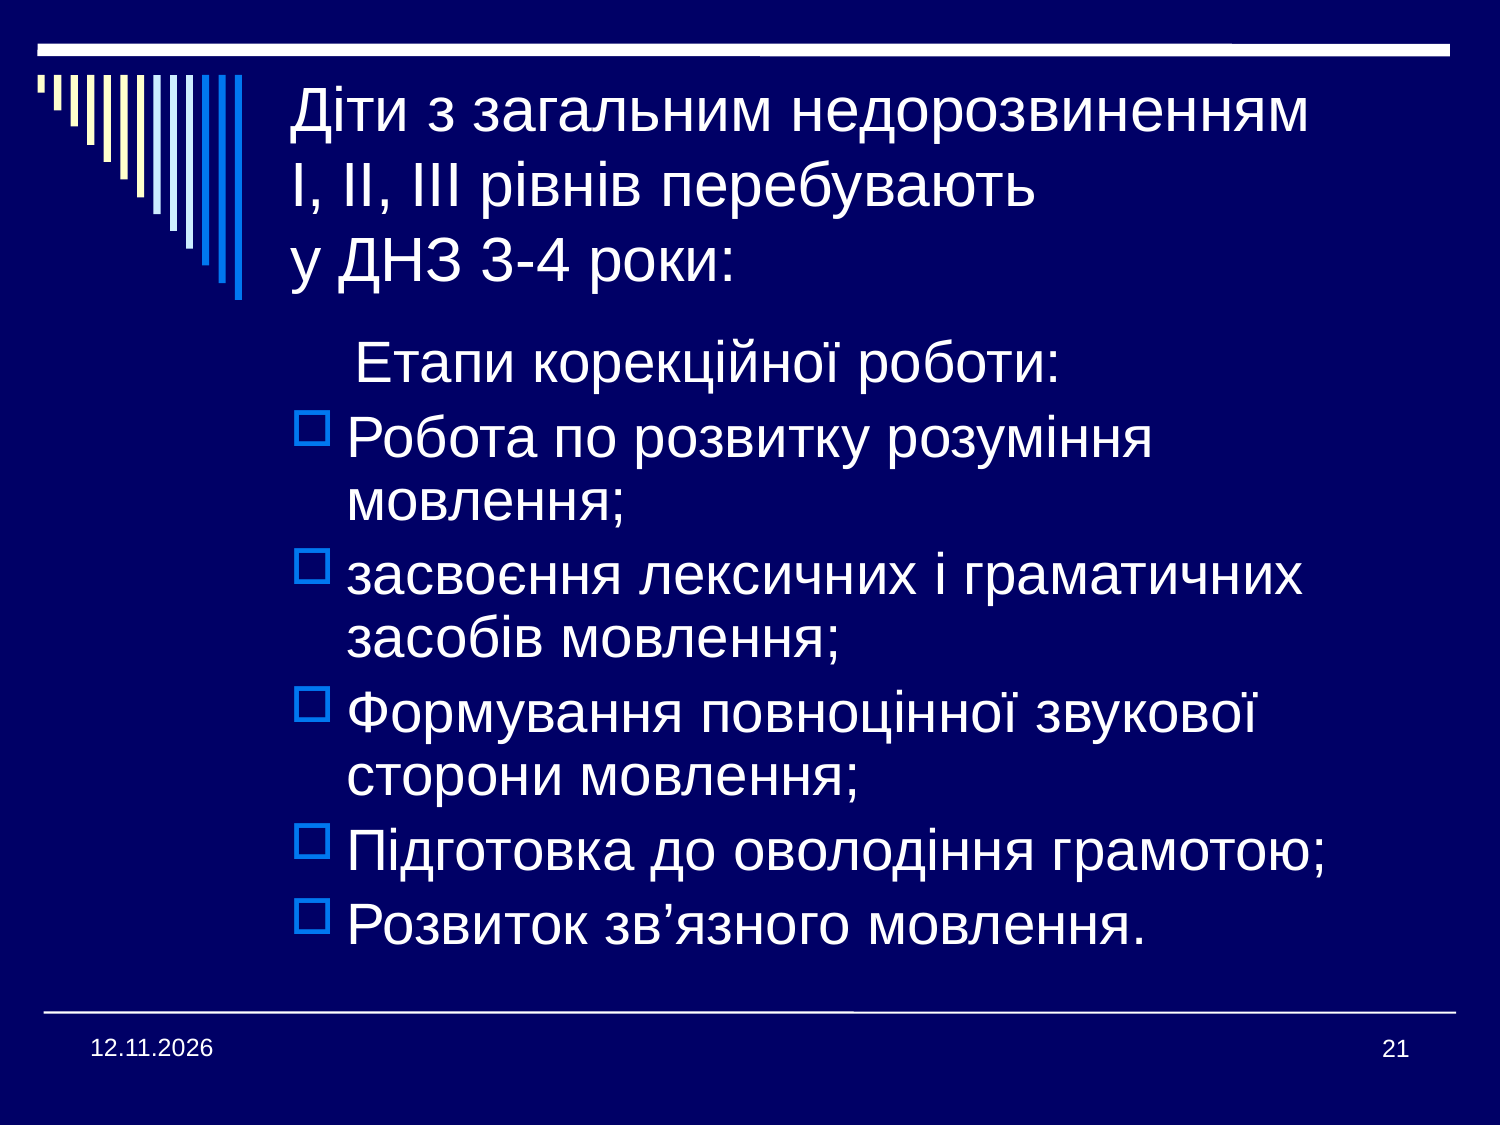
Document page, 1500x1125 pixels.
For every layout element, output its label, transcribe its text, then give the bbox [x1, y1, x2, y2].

slide_number 21 [1074, 1025, 1425, 1100]
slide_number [75, 1024, 425, 1103]
title Діти з загальним недорозвиненням І, ІІ, ІІІ рівнів перебувають у ДНЗ 3-4 роки: [275, 75, 1425, 288]
list Етапи корекційної роботи: Робота по розвитку розуміння мовлення; засвоєння лексичних і граматичних засобів мовлення; Формування повноцінної звукової сторони мовлення; Підготовка до оволодіння грамотою; Розвиток зв’язного мовлення. [275, 324, 1425, 1000]
